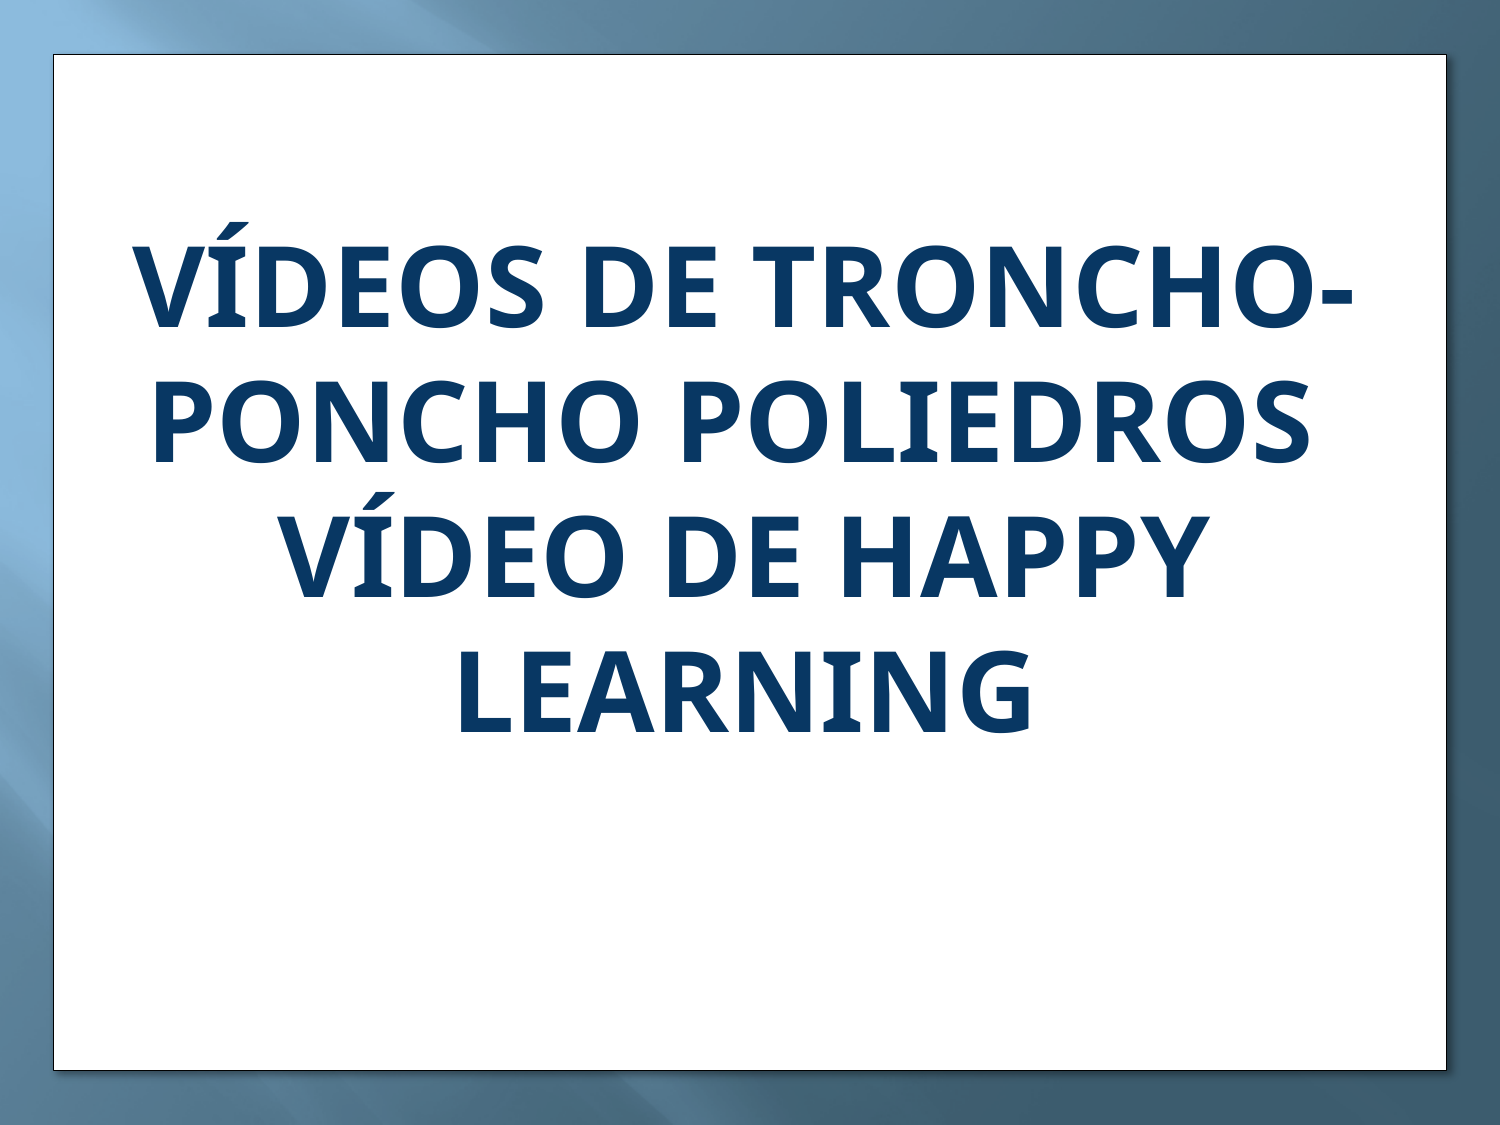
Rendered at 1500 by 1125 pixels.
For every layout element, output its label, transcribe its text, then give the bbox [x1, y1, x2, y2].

text_box VÍDEOS DE TRONCHO-PONCHO POLIEDROS VÍDEO DE HAPPY LEARNING [88, 208, 1401, 763]
